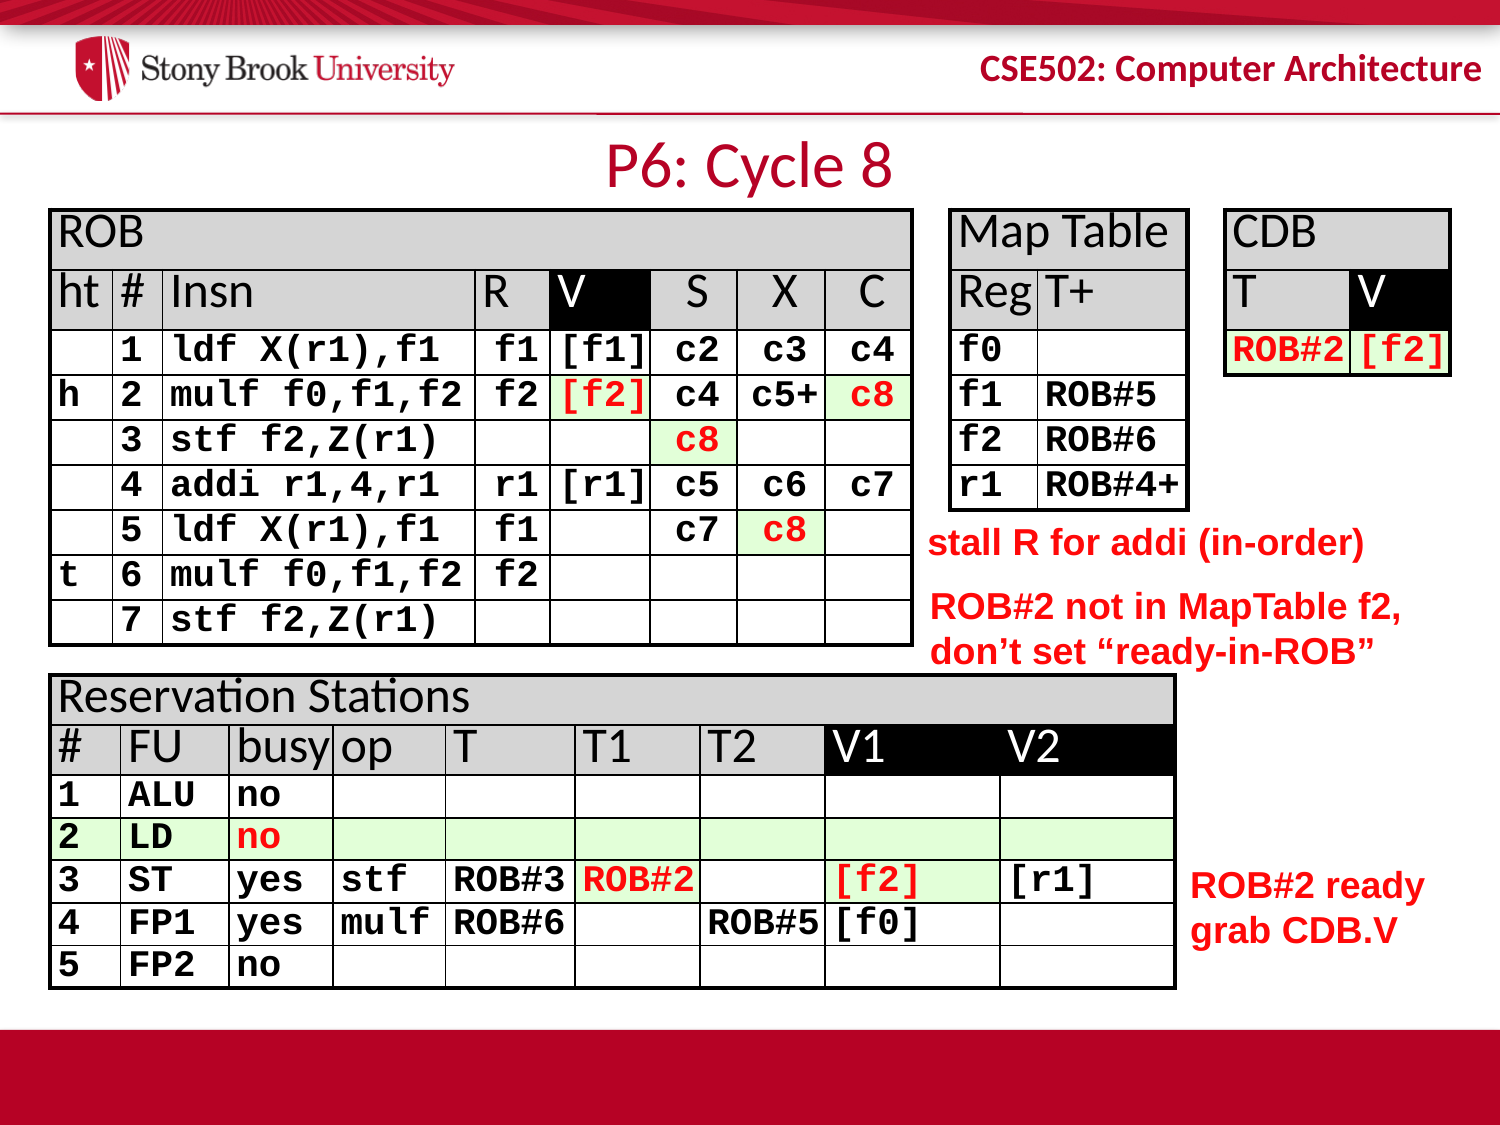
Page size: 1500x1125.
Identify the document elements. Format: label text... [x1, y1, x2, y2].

table_cell [1001, 819, 1173, 859]
table_cell 5 [52, 946, 120, 986]
table_cell [f2] [551, 376, 649, 419]
table_cell [651, 556, 736, 599]
table_cell t [52, 556, 112, 599]
table_header Map Table [952, 212, 1185, 269]
table_cell [52, 331, 112, 374]
table_cell f2 [476, 556, 549, 599]
table_cell c7 [651, 511, 736, 554]
table_cell ALU [121, 776, 228, 817]
table_cell T2 [701, 726, 824, 774]
table_cell c7 [826, 466, 910, 509]
table_cell 2 [113, 376, 162, 419]
table_cell 7 [113, 601, 162, 643]
table_cell [826, 819, 999, 859]
table_cell Reg [952, 271, 1037, 329]
table_cell r1 [952, 466, 1037, 508]
table_cell [701, 819, 824, 859]
table_cell [576, 819, 699, 859]
table_cell [476, 421, 549, 464]
table_cell 1 [52, 776, 120, 817]
table_cell ldf X(r1),f1 [163, 511, 474, 554]
table_cell ROB#6 [1038, 421, 1185, 464]
table_cell c4 [651, 376, 736, 419]
table_cell FU [121, 726, 228, 774]
table_cell [f0] [826, 904, 999, 945]
table_cell [701, 946, 824, 986]
table_cell [r1] [1001, 861, 1173, 902]
table_cell stf f2,Z(r1) [163, 421, 474, 464]
table_cell [f2] [826, 861, 999, 902]
table_cell X [738, 271, 824, 329]
table_header CDB [1227, 212, 1448, 269]
table_cell Insn [163, 271, 474, 329]
table_cell T1 [576, 726, 699, 774]
table_cell 1 [113, 331, 162, 374]
table_cell FP1 [121, 904, 228, 945]
table_cell T [446, 726, 574, 774]
table_cell [826, 776, 999, 817]
table_cell V [551, 271, 649, 329]
table_cell [446, 776, 574, 817]
table_cell T [1227, 271, 1349, 329]
table_cell [551, 556, 649, 599]
table_cell [576, 946, 699, 986]
table_cell [52, 466, 112, 509]
table_cell [52, 601, 112, 643]
table_cell [826, 946, 999, 986]
table_cell no [230, 819, 332, 859]
table_cell # [52, 726, 120, 774]
table_cell [551, 421, 649, 464]
table_cell [f2] [1351, 331, 1448, 373]
table_cell # [113, 271, 162, 329]
table_cell c2 [651, 331, 736, 374]
table_cell V1 [826, 726, 999, 774]
table_cell [826, 601, 910, 614]
table_cell c6 [738, 466, 824, 509]
table_cell [826, 511, 910, 554]
table_cell c4 [826, 331, 910, 374]
table_cell no [230, 946, 332, 986]
table_cell 4 [113, 466, 162, 509]
table_cell [551, 511, 649, 554]
table_cell LD [121, 819, 228, 859]
table_cell [551, 601, 649, 614]
table_cell [334, 946, 445, 986]
table_cell [651, 601, 736, 614]
table_cell [52, 421, 112, 464]
table_cell 5 [113, 511, 162, 554]
table_cell 3 [113, 421, 162, 464]
title P6: Cycle 8 [0, 113, 1500, 209]
table_cell [738, 421, 824, 464]
table_cell ROB#2 [1227, 331, 1349, 373]
table_cell ROB#5 [1038, 376, 1185, 419]
table_cell r1 [476, 466, 549, 509]
table_cell [446, 819, 574, 859]
table_cell ST [121, 861, 228, 902]
table_cell yes [230, 861, 332, 902]
table_cell mulf f0,f1,f2 [163, 556, 474, 599]
table_cell c5+ [738, 376, 824, 419]
table_cell [1001, 776, 1173, 817]
table_cell [52, 511, 112, 554]
table_cell [r1] [551, 466, 649, 509]
table_cell ROB#5 [701, 904, 824, 945]
table_cell [738, 601, 824, 614]
table_header Reservation Stations [52, 677, 1173, 724]
table_cell ROB#6 [446, 904, 574, 945]
table_cell h [52, 376, 112, 419]
table_cell c5 [651, 466, 736, 509]
table_cell [1001, 946, 1173, 986]
table_cell [1038, 331, 1185, 374]
table_cell mulf [334, 904, 445, 945]
table_cell c8 [826, 376, 910, 419]
table_header ROB [52, 212, 910, 269]
table_cell c8 [651, 421, 736, 464]
table_cell f0 [952, 331, 1037, 374]
table_cell mulf f0,f1,f2 [163, 376, 474, 419]
table_cell [576, 776, 699, 817]
table_cell [446, 946, 574, 986]
table_cell V [1351, 271, 1448, 329]
table_cell op [334, 726, 445, 774]
table_cell [476, 601, 549, 643]
table_cell C [826, 271, 910, 329]
table_cell 3 [52, 861, 120, 902]
table_cell V2 [1001, 726, 1173, 774]
table_cell ldf X(r1),f1 [163, 331, 474, 374]
table_cell ht [52, 271, 112, 329]
text_box ROB#2 ready grab CDB.V [1175, 853, 1441, 959]
table_cell stf f2,Z(r1) [163, 601, 474, 643]
table_cell [f1] [551, 331, 649, 374]
table_cell f2 [476, 376, 549, 419]
table_cell T+ [1038, 271, 1185, 329]
table_cell c8 [738, 511, 824, 554]
table_cell [701, 776, 824, 817]
table_cell 2 [52, 819, 120, 859]
table_cell ROB#3 [446, 861, 574, 902]
table_cell [701, 861, 824, 902]
text_box [507, 614, 988, 700]
table_cell busy [230, 726, 332, 774]
picture [0, 0, 1500, 25]
table_cell addi r1,4,r1 [163, 466, 474, 509]
table_cell [334, 776, 445, 817]
table_cell [738, 556, 824, 599]
table_cell [576, 904, 699, 945]
table_cell ROB#4+ [1038, 466, 1185, 508]
table_cell 6 [113, 556, 162, 599]
table_cell yes [230, 904, 332, 945]
text_box stall R for addi (in-order) [912, 510, 1381, 571]
table_cell f1 [476, 511, 549, 554]
table_cell [826, 421, 910, 464]
table_cell ROB#2 [576, 861, 699, 902]
table_cell stf [334, 861, 445, 902]
table_cell no [230, 776, 332, 817]
table_cell f1 [476, 331, 549, 374]
table_cell FP2 [121, 946, 228, 986]
text_box ROB#2 not in MapTable f2, don’t set “ready-in-ROB” [914, 574, 1418, 679]
table_cell f1 [952, 376, 1037, 419]
table_cell [826, 556, 910, 599]
table_cell S [651, 271, 736, 329]
table_cell 4 [52, 904, 120, 945]
table_cell R [476, 271, 549, 329]
table_cell [334, 819, 445, 859]
table_cell c3 [738, 331, 824, 374]
table_cell [1001, 904, 1173, 945]
table_cell f2 [952, 421, 1037, 464]
